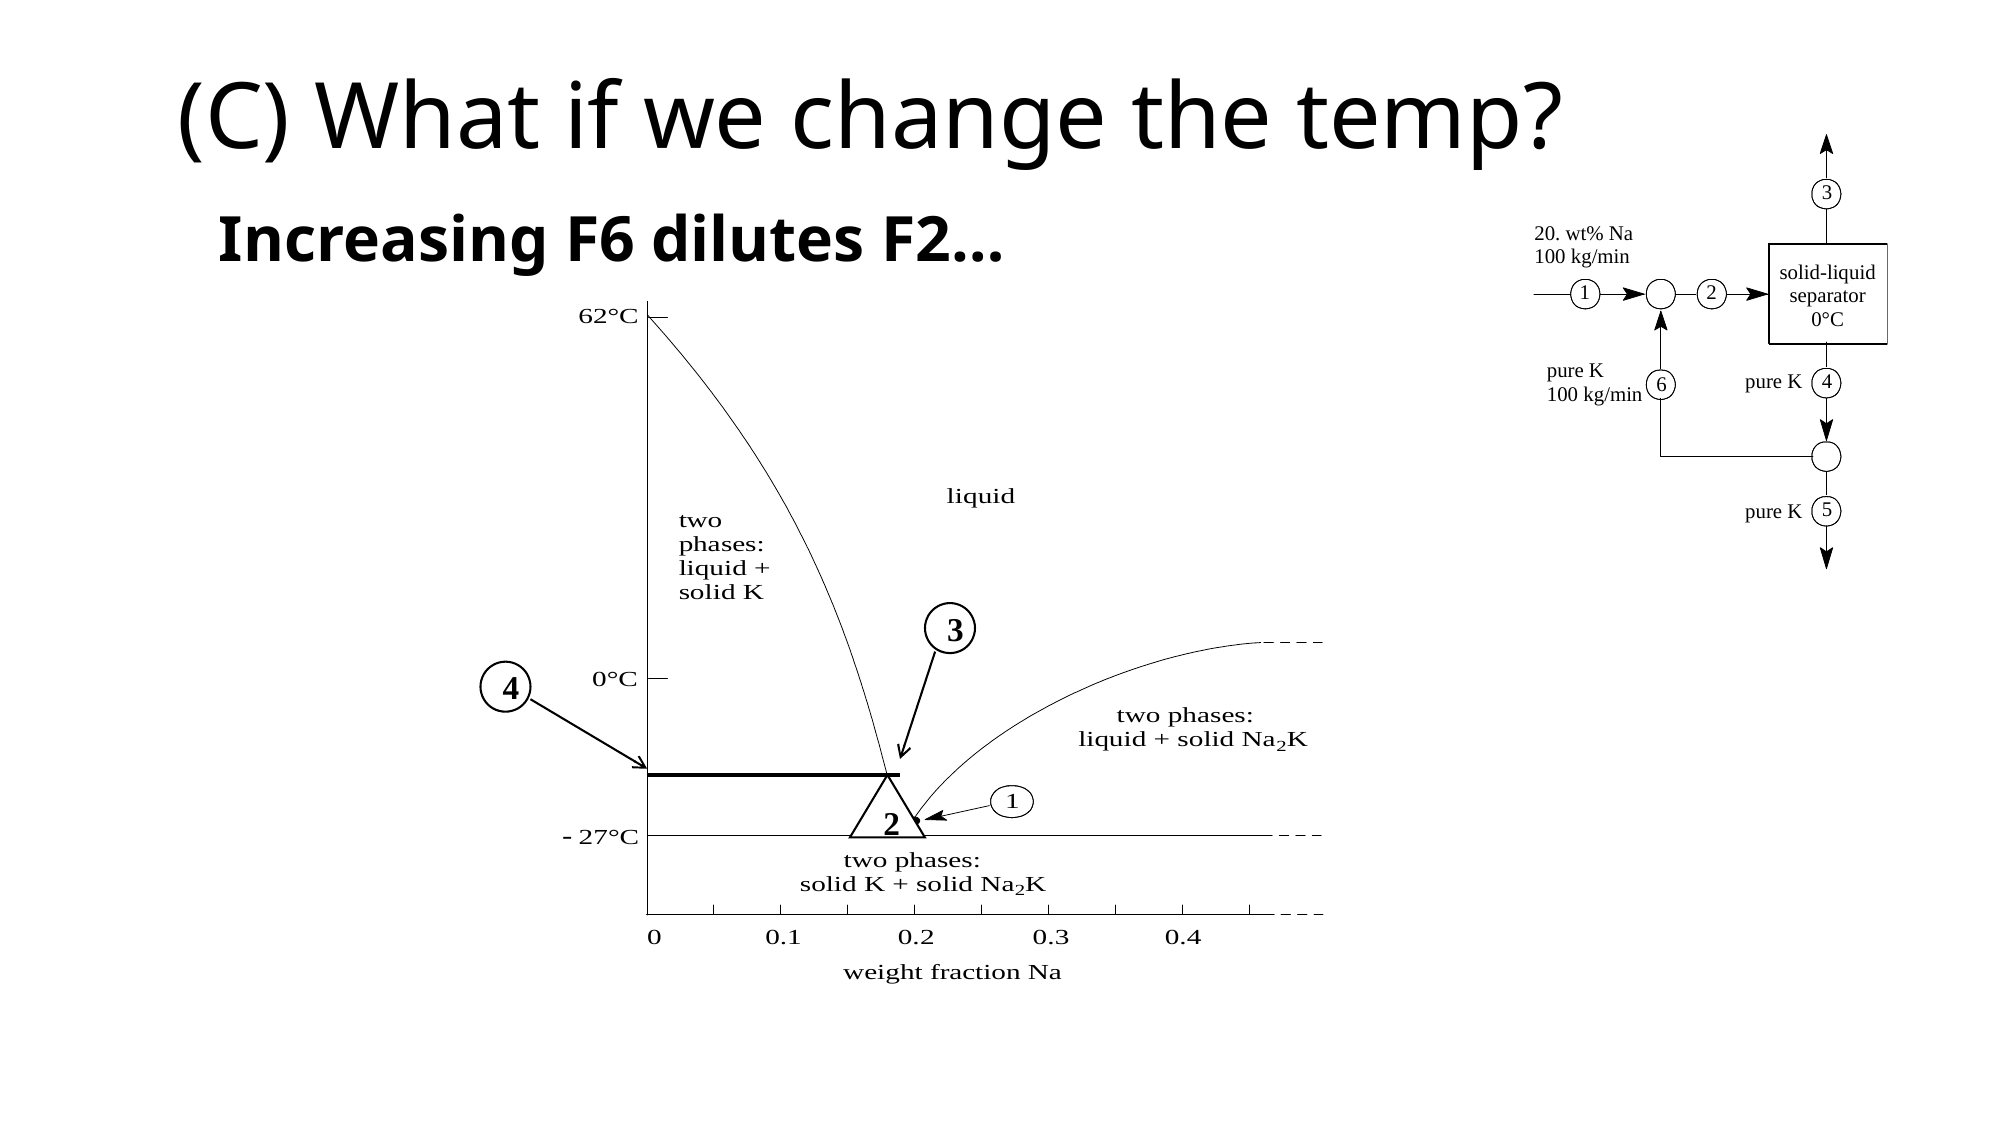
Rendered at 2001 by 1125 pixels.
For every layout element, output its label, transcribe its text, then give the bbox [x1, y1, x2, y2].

text_box 4 [478, 660, 533, 714]
title (C) What if we change the temp? [162, 9, 1888, 228]
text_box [529, 698, 648, 770]
picture [1524, 118, 1888, 585]
picture [561, 293, 1334, 985]
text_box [899, 651, 936, 760]
text_box Increasing F6 dilutes F2… [128, 191, 1096, 281]
